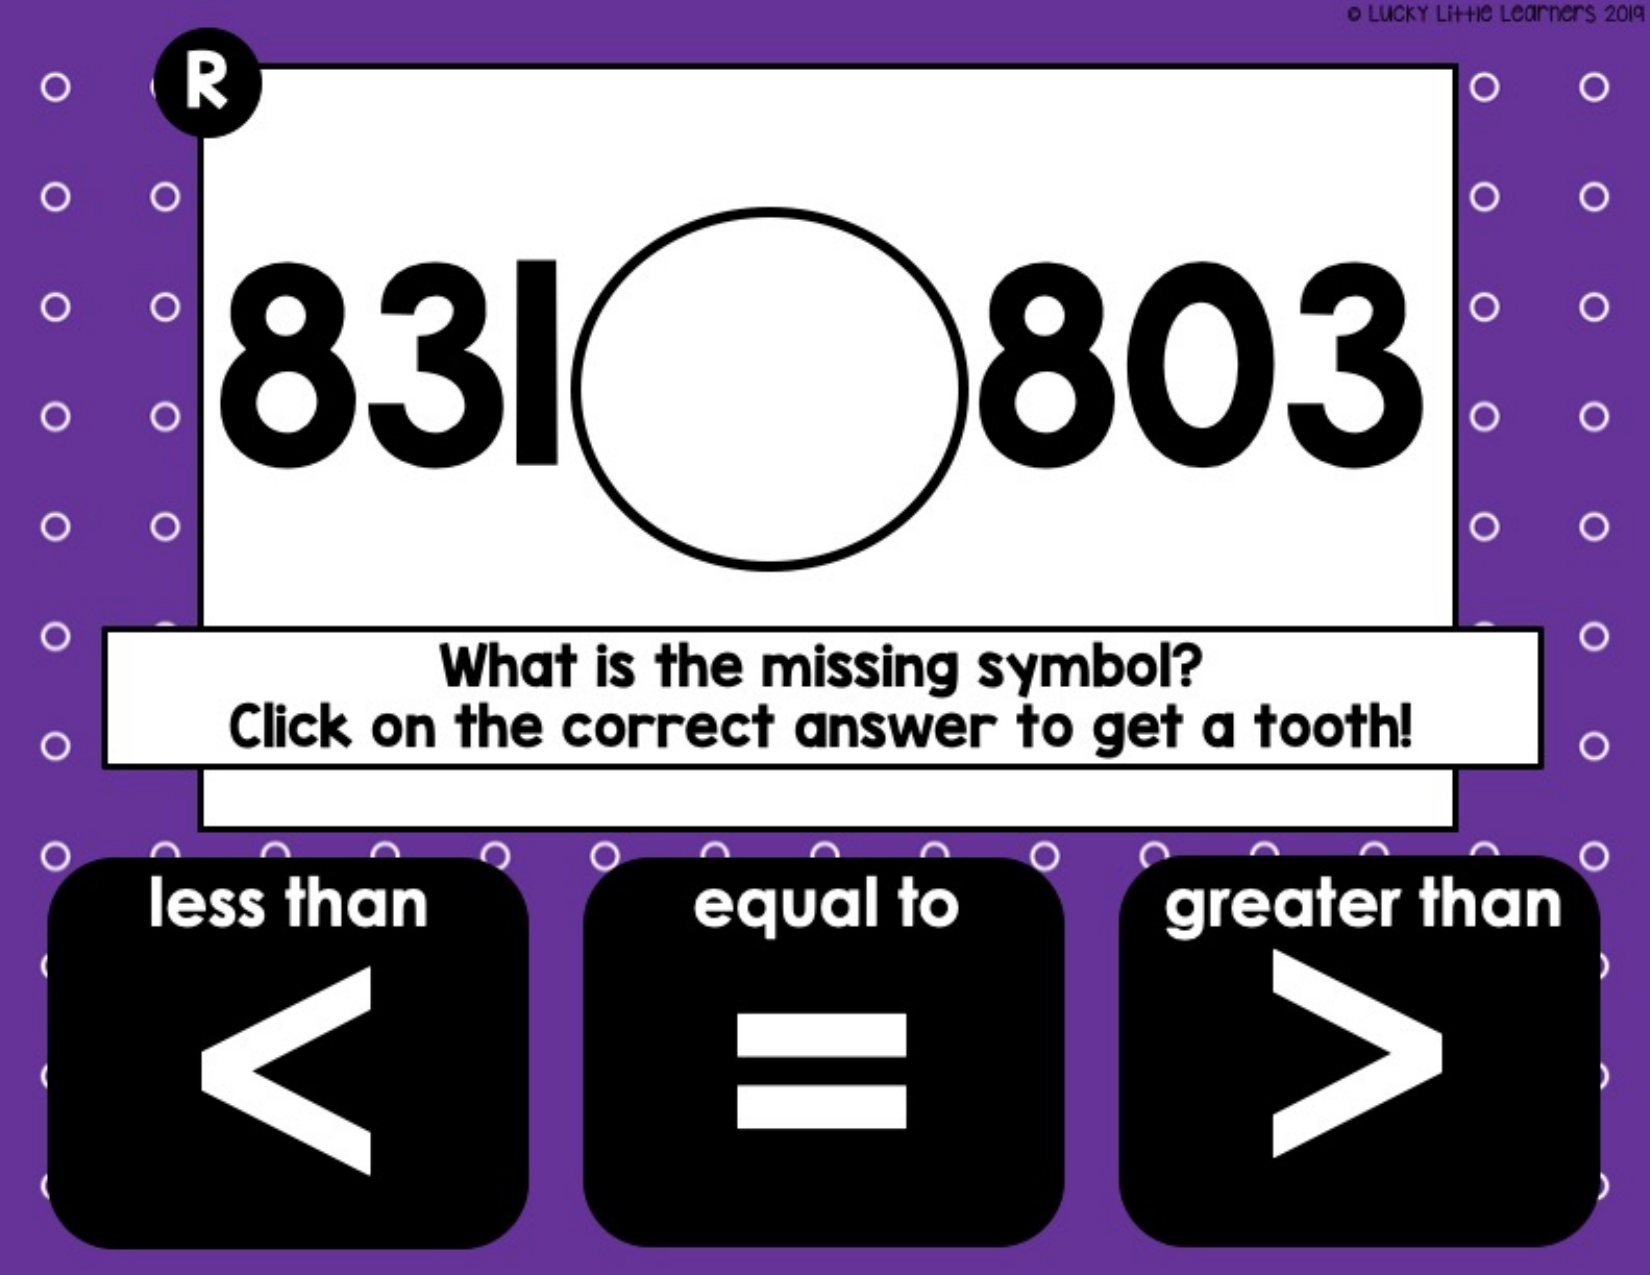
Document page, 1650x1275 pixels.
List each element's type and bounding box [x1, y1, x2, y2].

text_box [547, 844, 1064, 1260]
text_box [1114, 844, 1631, 1260]
text_box [0, 0, 1650, 1275]
text_box [20, 844, 537, 1260]
